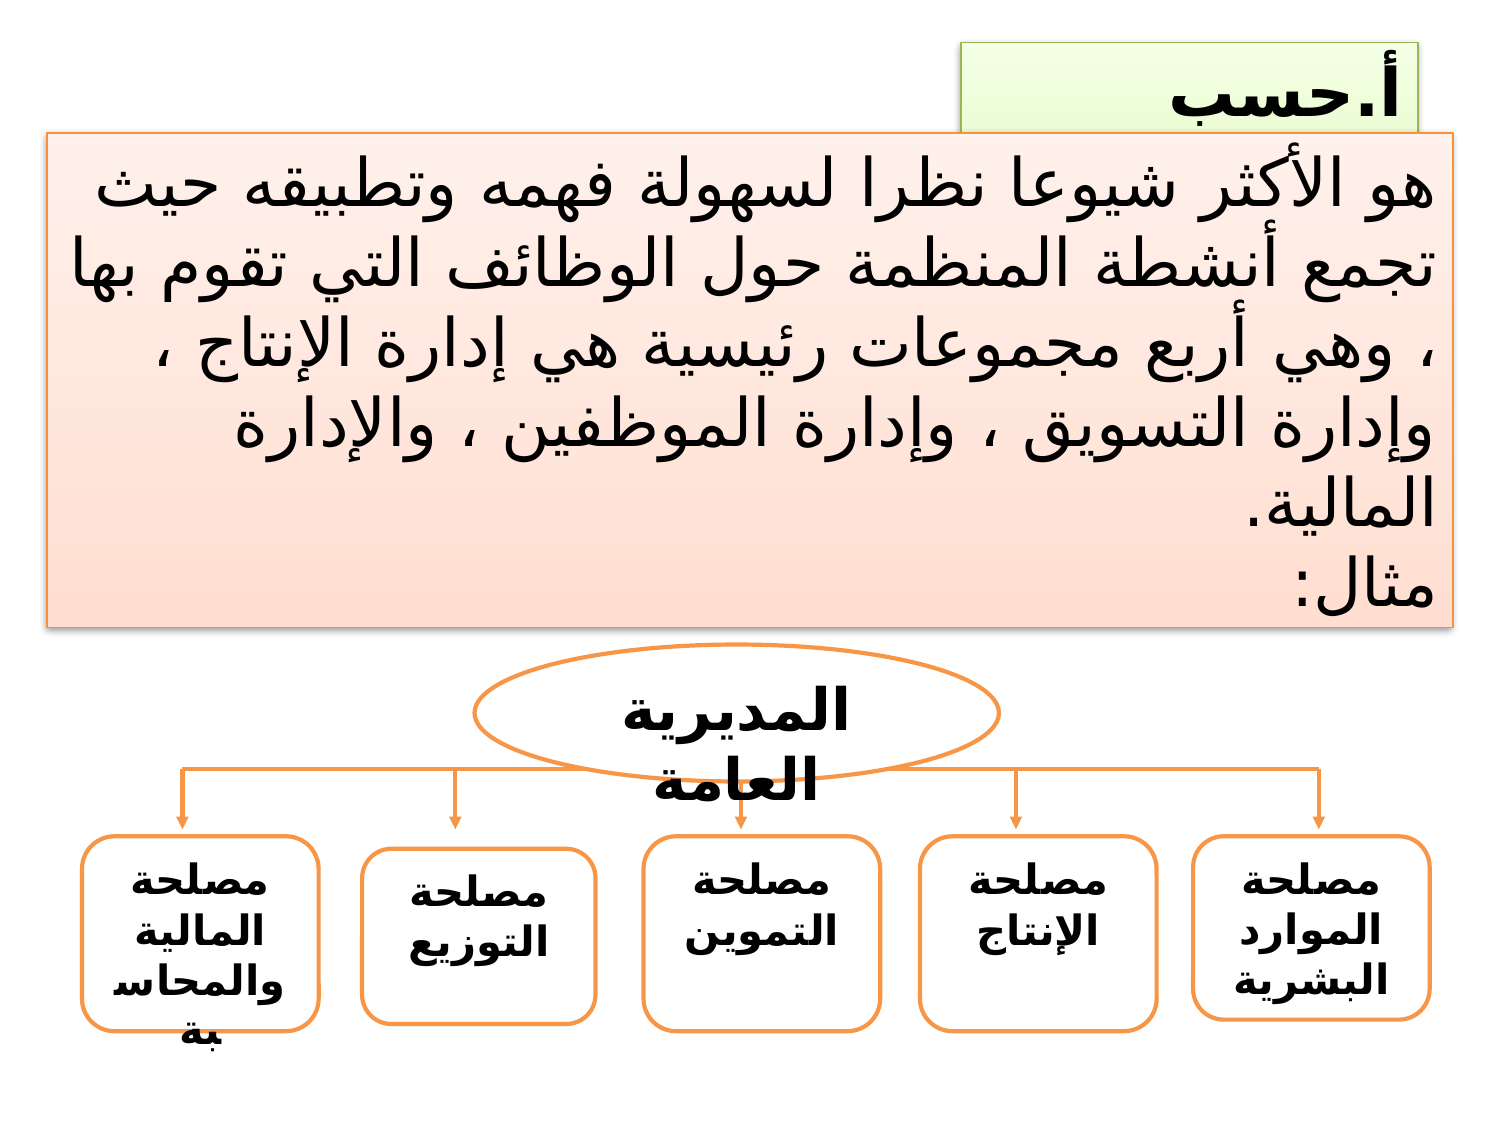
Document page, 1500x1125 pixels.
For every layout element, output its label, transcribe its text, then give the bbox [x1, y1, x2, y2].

text_box أ.حسب الوظائف : [960, 42, 1419, 130]
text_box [81, 644, 1430, 1032]
text_box هو الأكثر شيوعا نظرا لسهولة فهمه وتطبيقه حيث تجمع أنشطة المنظمة حول الوظائف التي تقوم بها ، وهي أربع مجموعات رئيسية هي إدارة الإنتاج ، وإدارة التسويق ، وإدارة الموظفين ، والإدارة المالية. مثال: [46, 132, 1454, 628]
